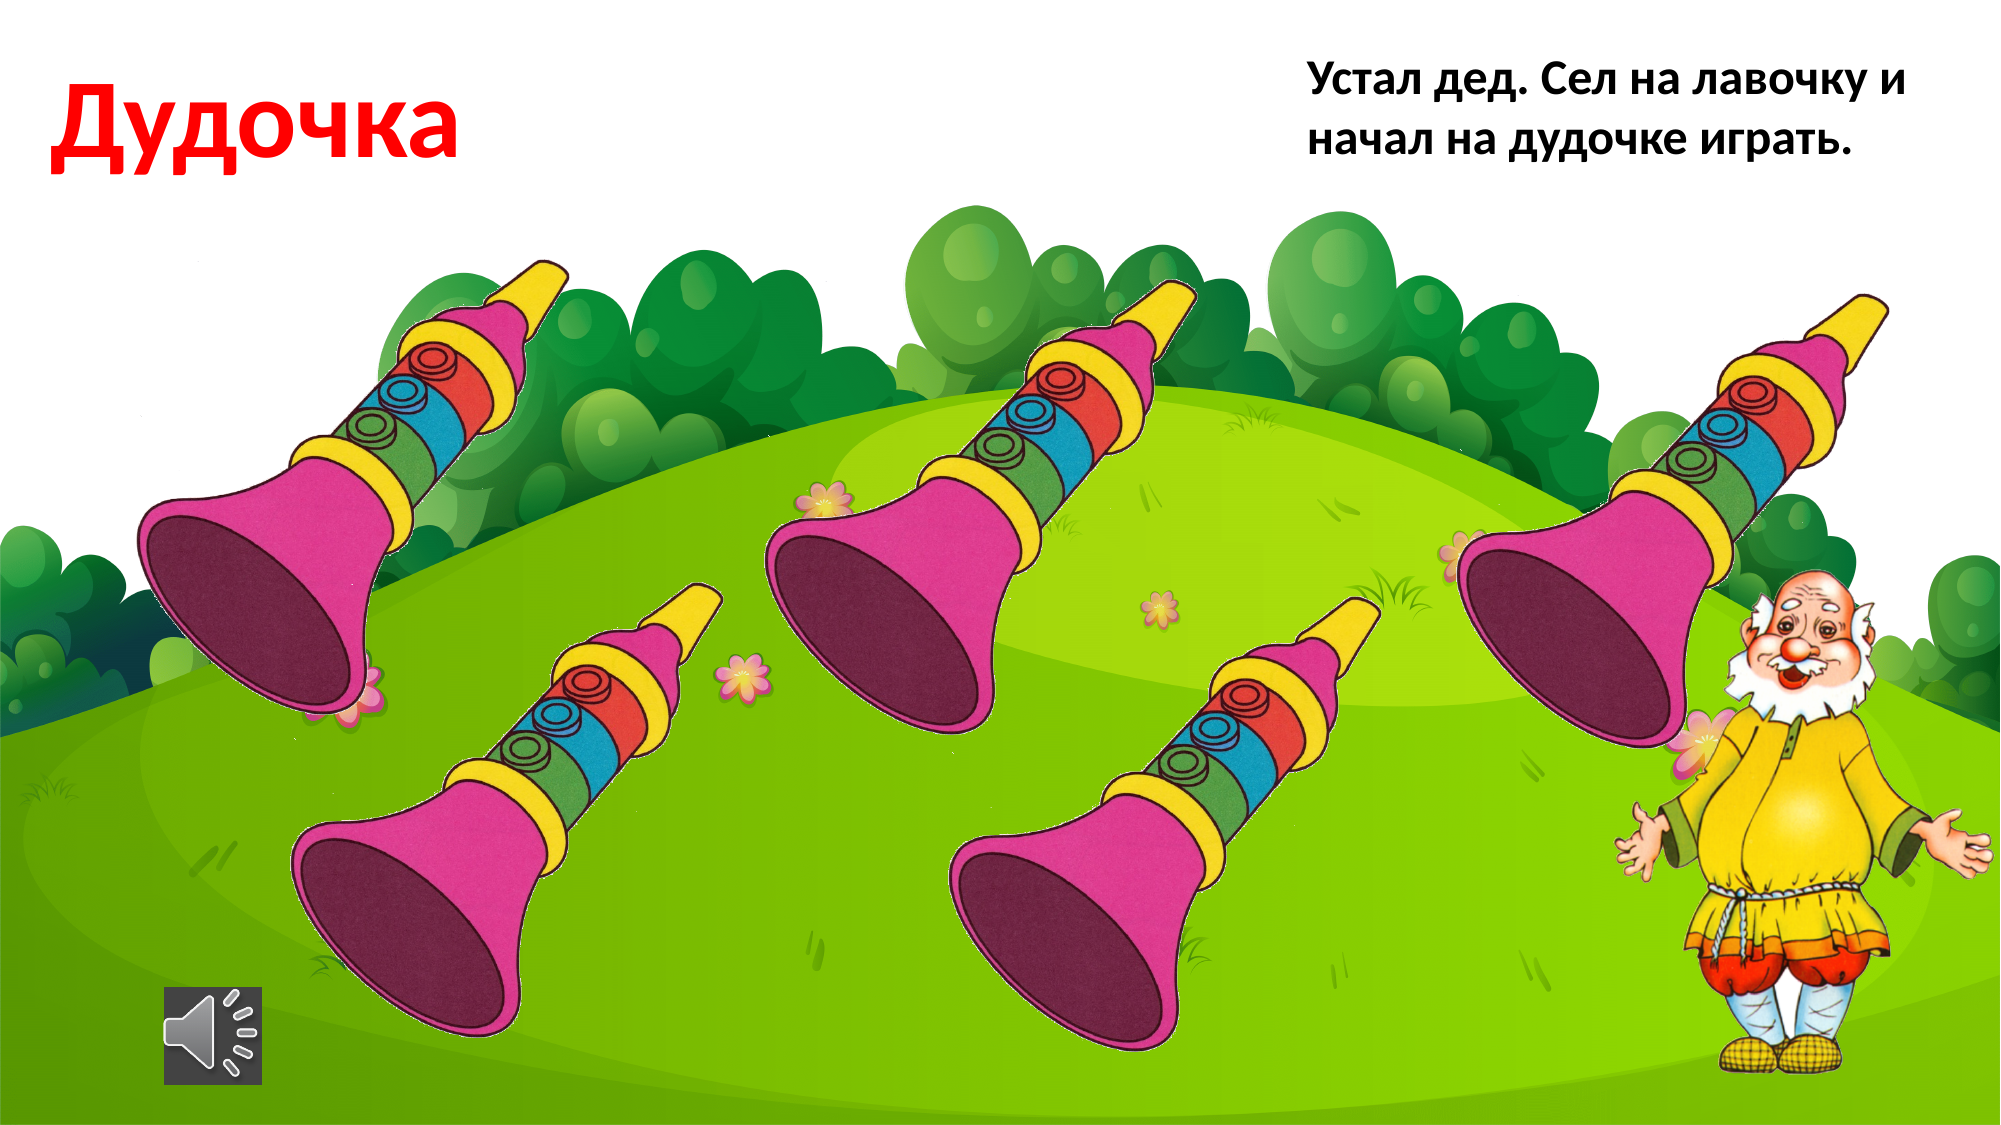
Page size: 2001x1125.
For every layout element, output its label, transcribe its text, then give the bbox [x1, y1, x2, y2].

picture [0, 150, 2000, 1125]
text_box Устал дед. Сел на лавочку и начал на дудочке играть. [1292, 37, 1950, 150]
text_box Дудочка [35, 37, 669, 150]
